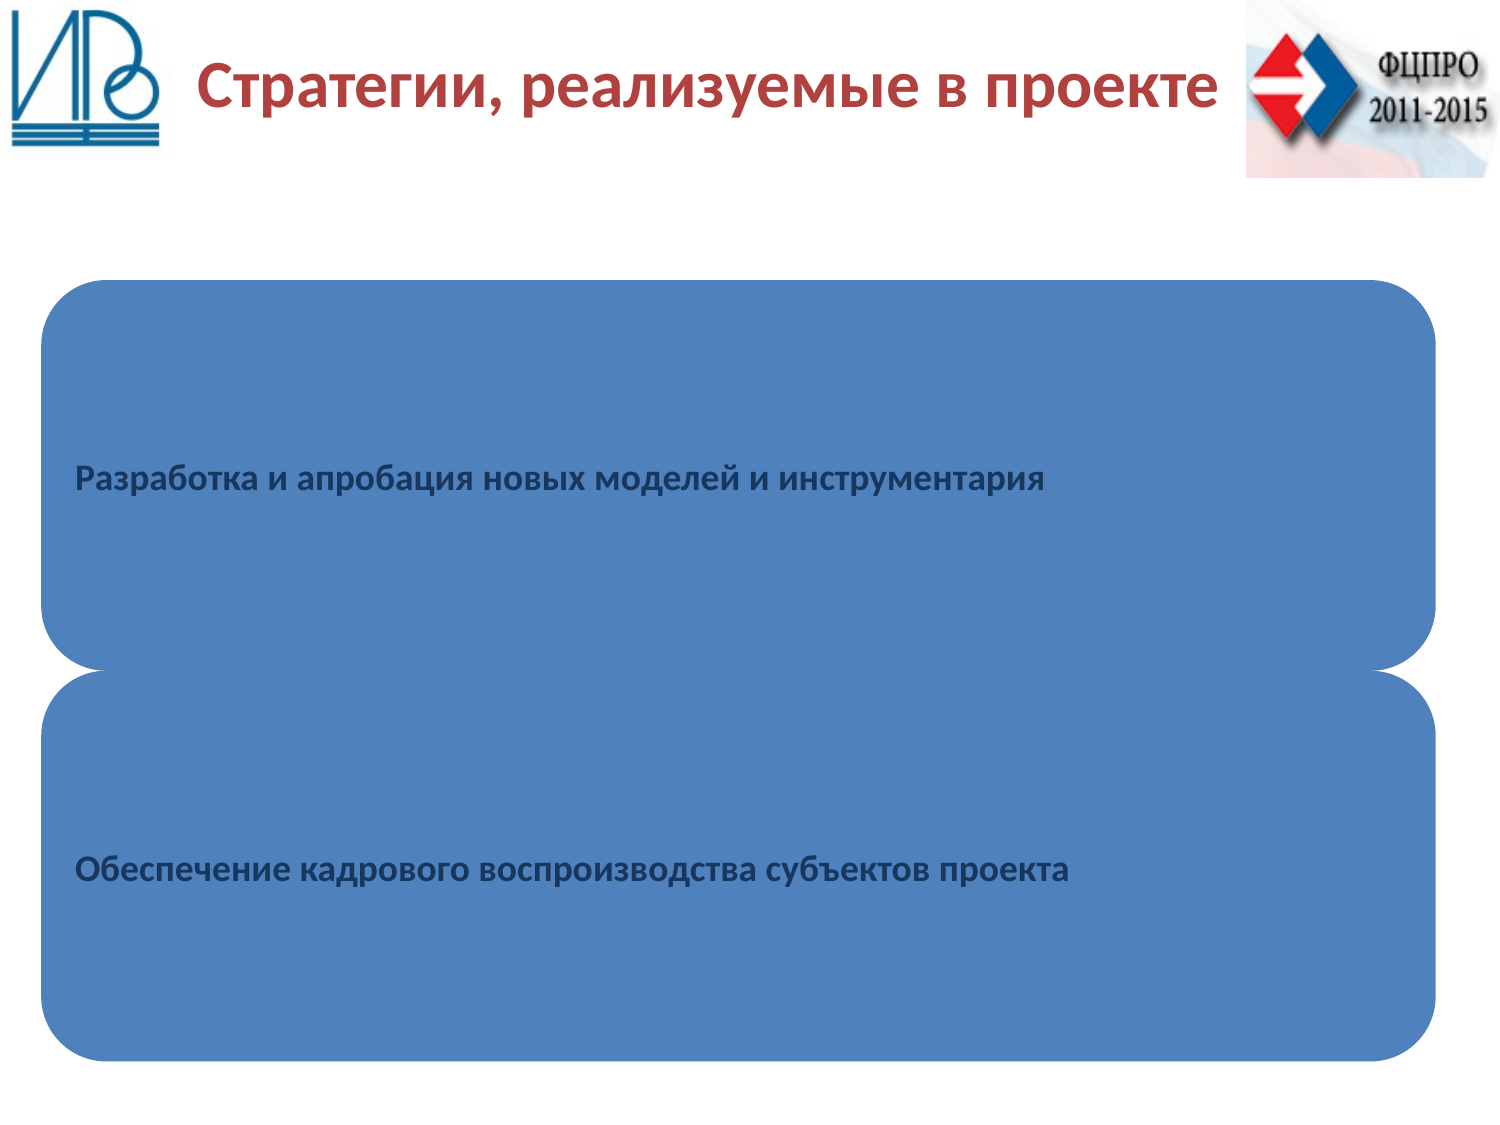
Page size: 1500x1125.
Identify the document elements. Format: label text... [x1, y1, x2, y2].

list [40, 279, 1436, 1062]
title Стратегии, реализуемые в проекте [176, 21, 1240, 139]
picture [0, 0, 173, 157]
picture [1245, 0, 1500, 178]
